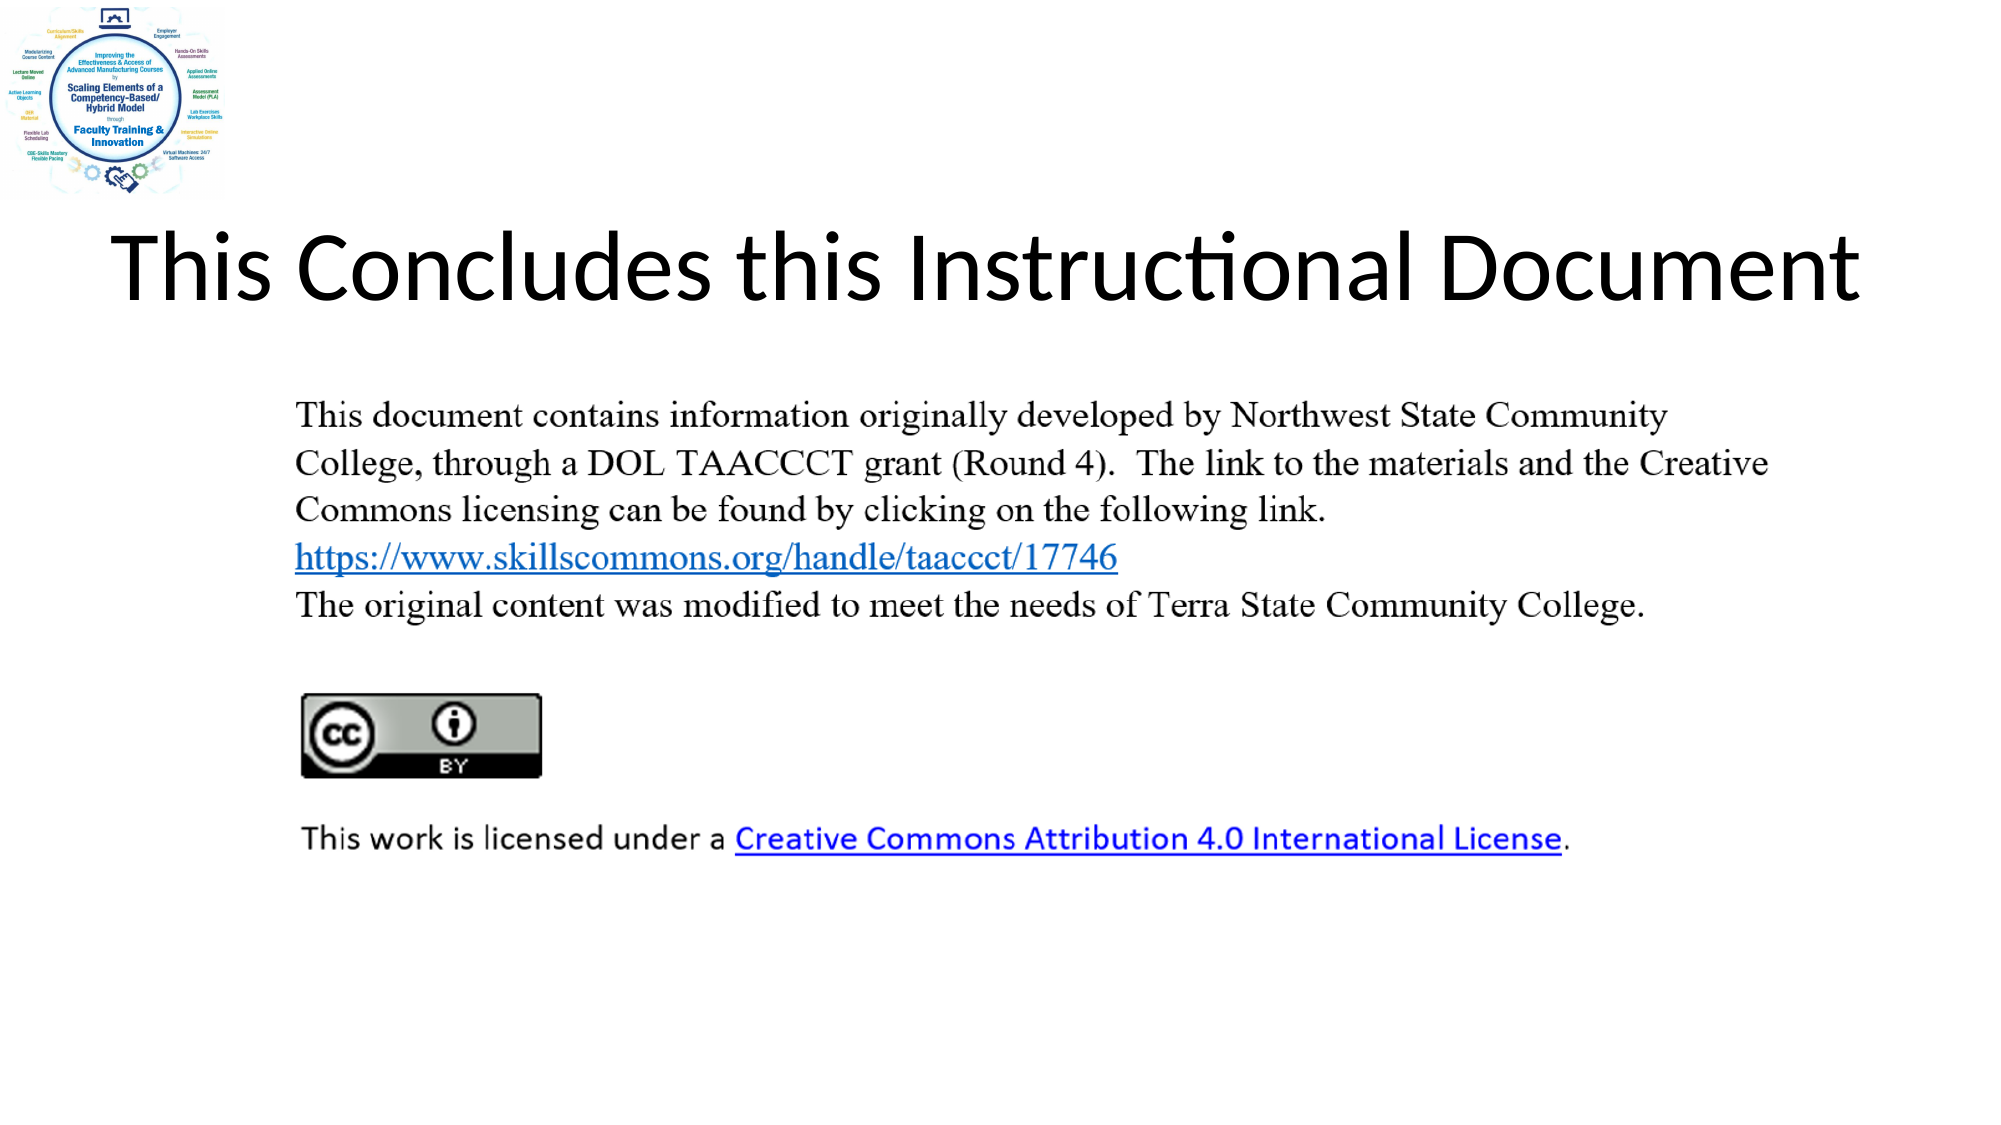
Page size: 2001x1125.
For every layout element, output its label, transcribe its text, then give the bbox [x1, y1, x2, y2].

picture [0, 7, 225, 200]
text_box This Concludes this Instructional Document [95, 192, 1879, 328]
picture [284, 393, 1770, 867]
